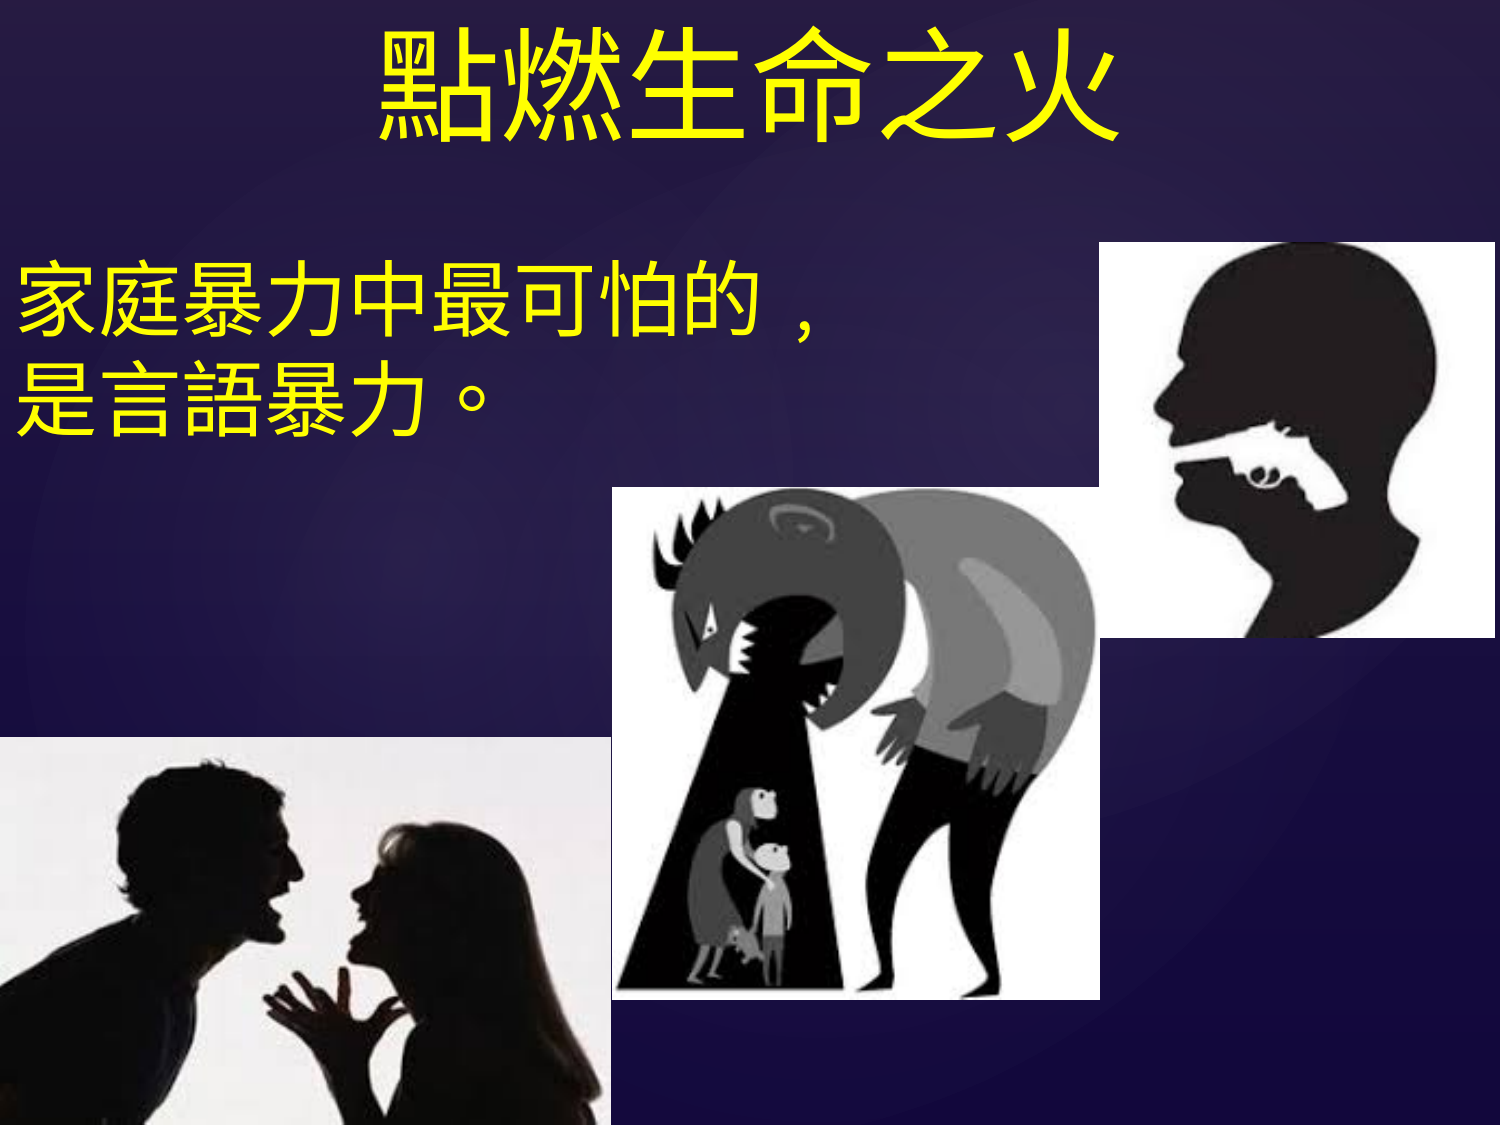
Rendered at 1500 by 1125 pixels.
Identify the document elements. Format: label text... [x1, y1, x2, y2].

text_box 點燃生命之火 家庭暴力中最可怕的﹐ 是言語暴力。 [0, 0, 1500, 455]
picture [0, 241, 1496, 1125]
